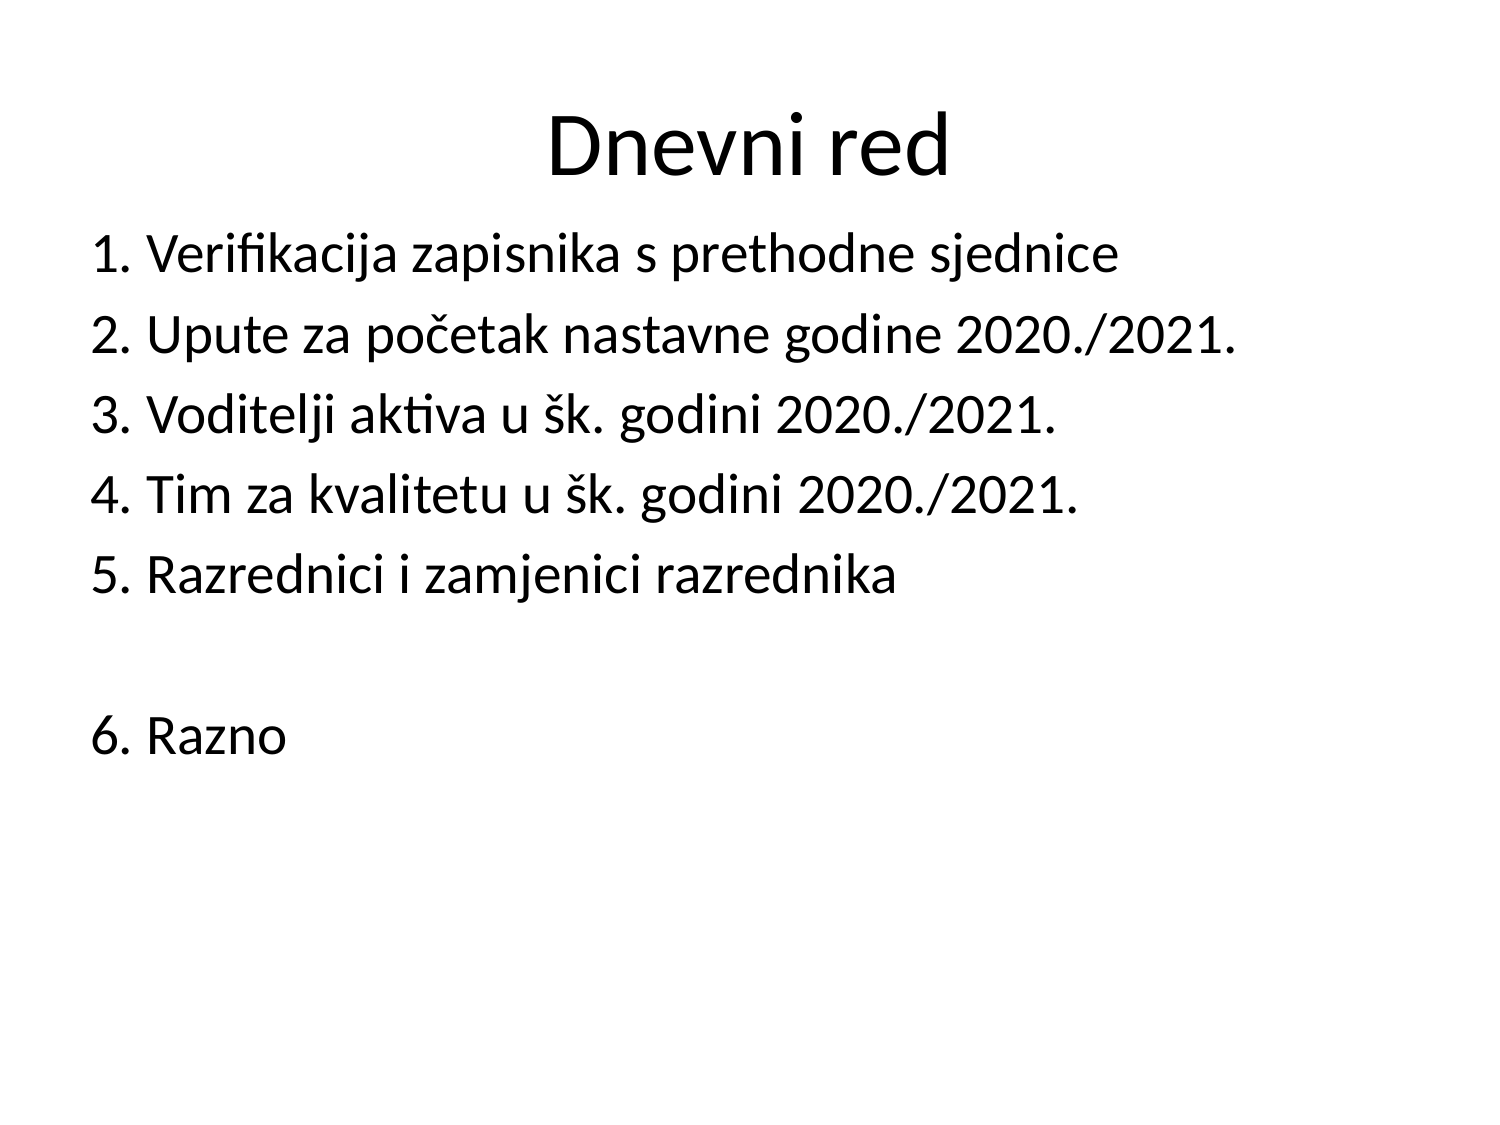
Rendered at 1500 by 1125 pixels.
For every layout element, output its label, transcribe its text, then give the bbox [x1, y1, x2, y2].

title Dnevni red [75, 45, 1425, 208]
list 1. Verifikacija zapisnika s prethodne sjednice 2. Upute za početak nastavne godine 2020./2021. 3. Voditelji aktiva u šk. godini 2020./2021. 4. Tim za kvalitetu u šk. godini 2020./2021. 5. Razrednici i zamjenici razrednika 6. Razno [75, 208, 1425, 1094]
